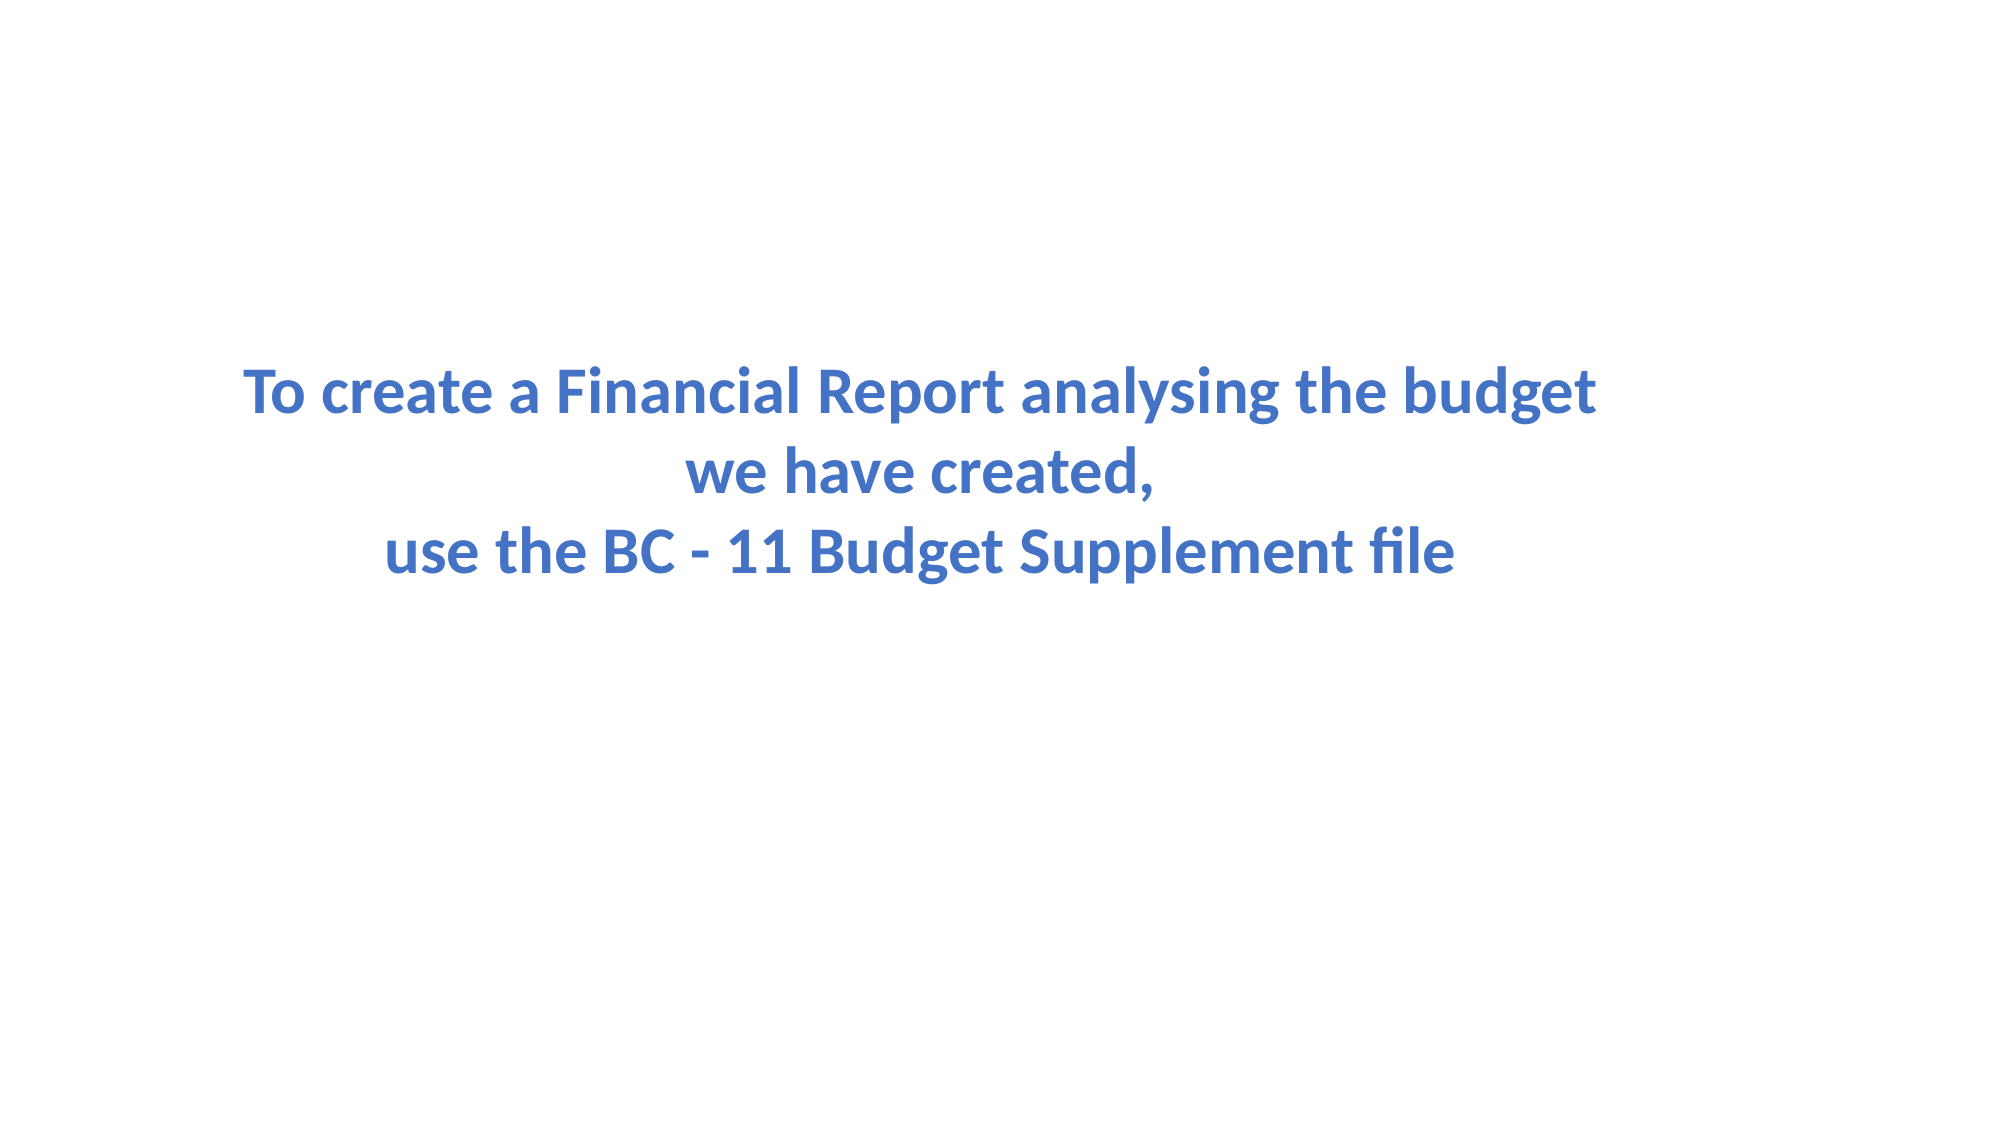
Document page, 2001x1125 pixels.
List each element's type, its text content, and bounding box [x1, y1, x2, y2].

text_box To create a Financial Report analysing the budget we have created, use the BC - 11 Budget Supplement file [227, 339, 1629, 595]
